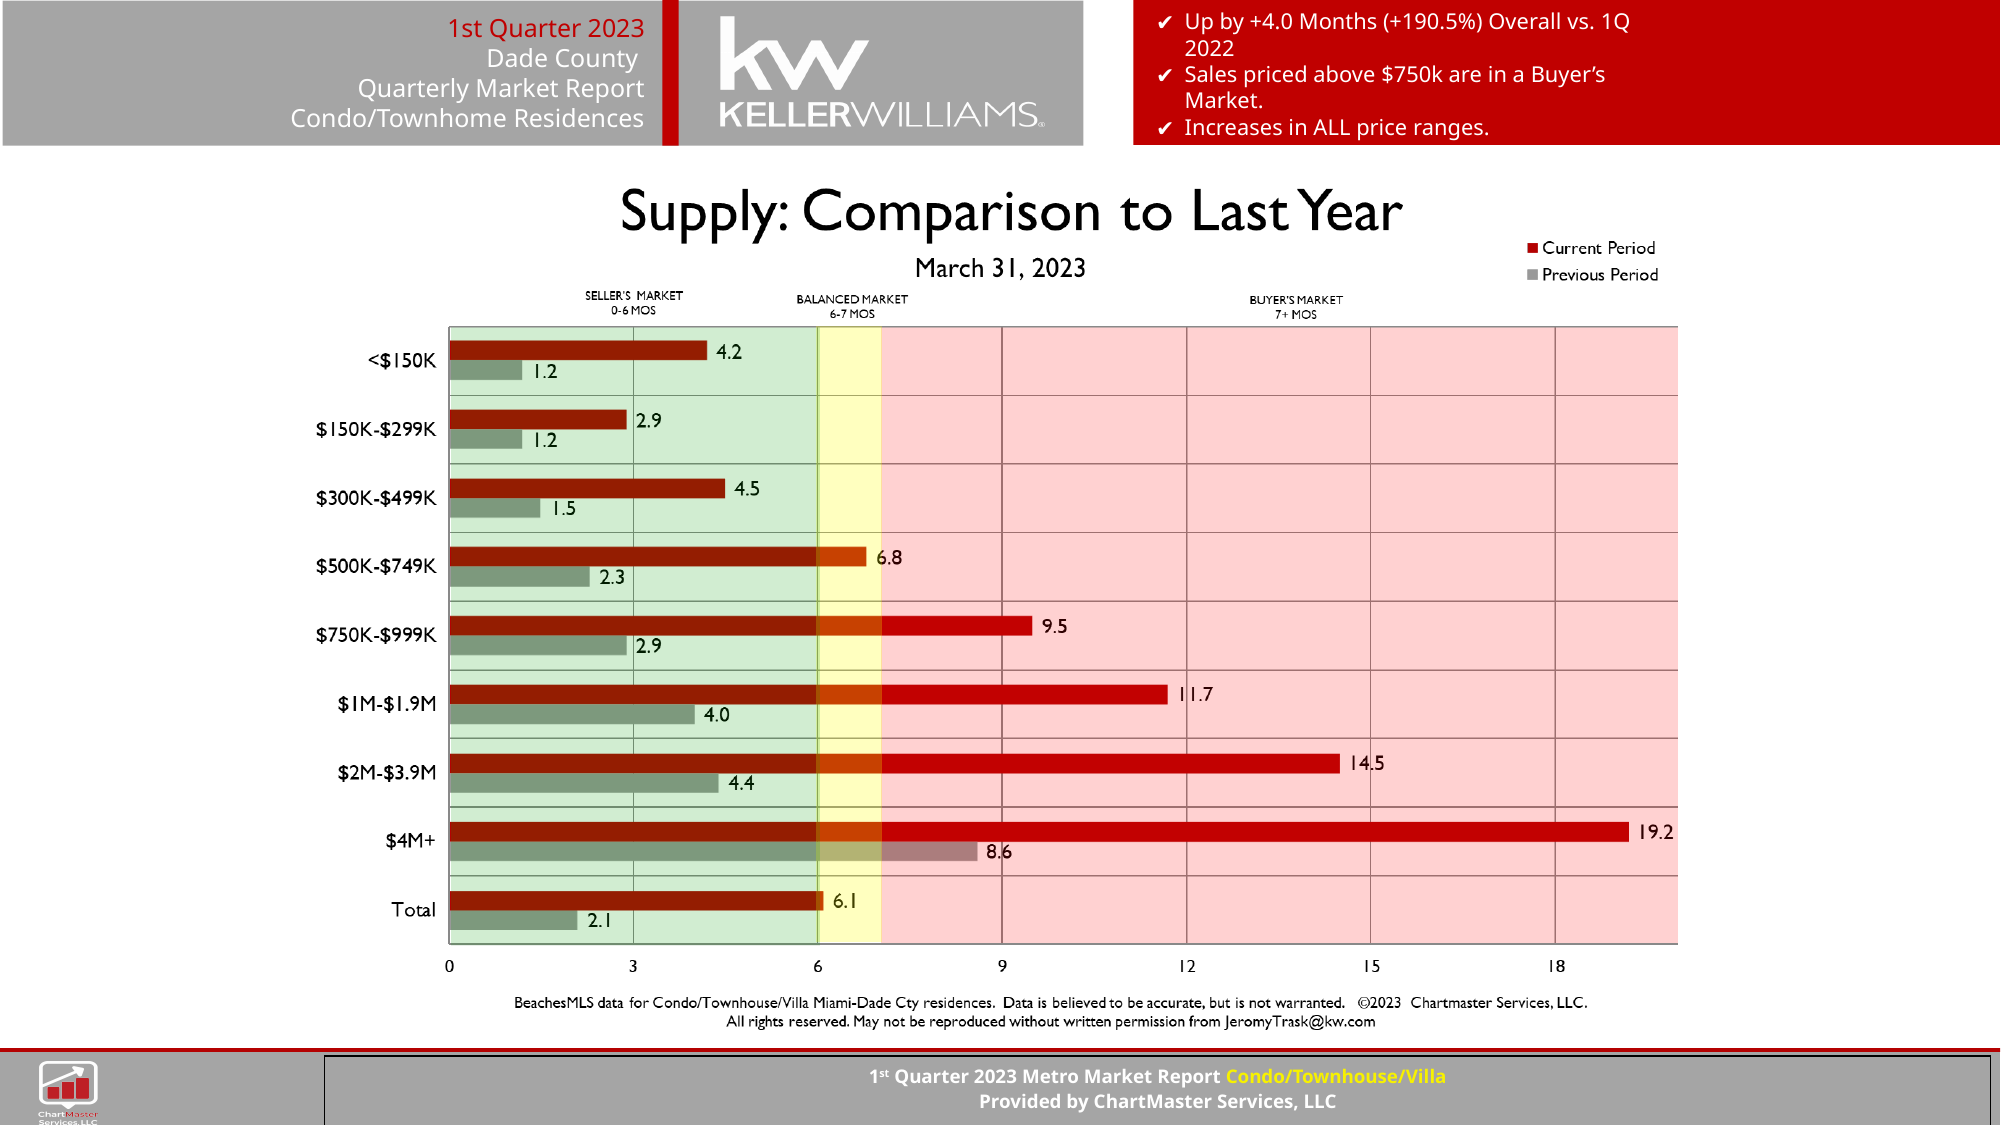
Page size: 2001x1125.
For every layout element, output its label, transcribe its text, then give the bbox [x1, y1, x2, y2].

picture [720, 16, 1045, 127]
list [301, 170, 1714, 1037]
list Up by +4.0 Months (+190.5%) Overall vs. 1Q 2022 Sales priced above $750k are in a Buyer’s Market. Increases in ALL price ranges. [1112, 0, 1675, 148]
picture [38, 1061, 98, 1125]
table_header 1st Quarter 2023 Metro Market Report Condo/Townhouse/Villa Provided by ChartMaster Services, LLC [325, 1057, 1990, 1125]
text_box 1st Quarter 2023 Dade County Quarterly Market Report Condo/Townhome Residences [8, 5, 660, 141]
